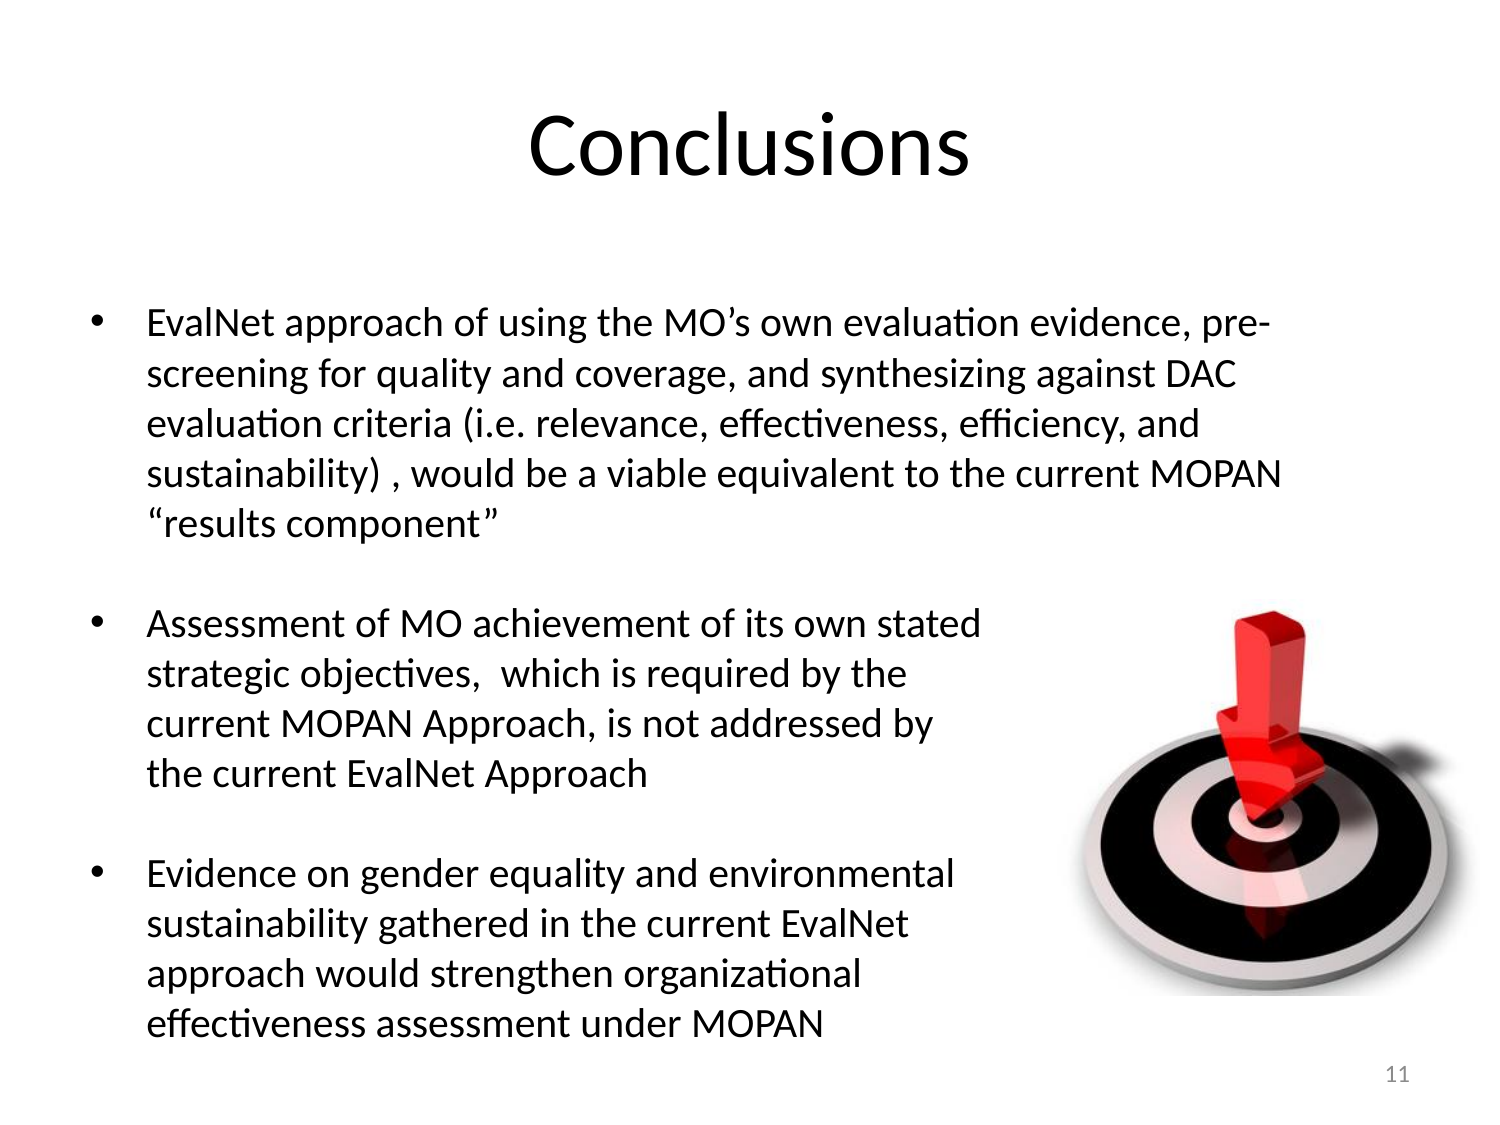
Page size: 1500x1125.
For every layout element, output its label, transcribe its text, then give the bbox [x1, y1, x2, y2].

slide_number 11 [1074, 1042, 1425, 1103]
list EvalNet approach of using the MO’s own evaluation evidence, pre-screening for quality and coverage, and synthesizing against DAC evaluation criteria (i.e. relevance, effectiveness, efficiency, and sustainability) , would be a viable equivalent to the current MOPAN “results component” Assessment of MO achievement of its own stated strategic objectives, which is required by the current MOPAN Approach, is not addressed by the current EvalNet Approach Evidence on gender equality and environmental sustainability gathered in the current EvalNet approach would strengthen organizational effectiveness assessment under MOPAN [75, 232, 1425, 1088]
title Conclusions [75, 45, 1425, 232]
picture [1037, 599, 1480, 997]
